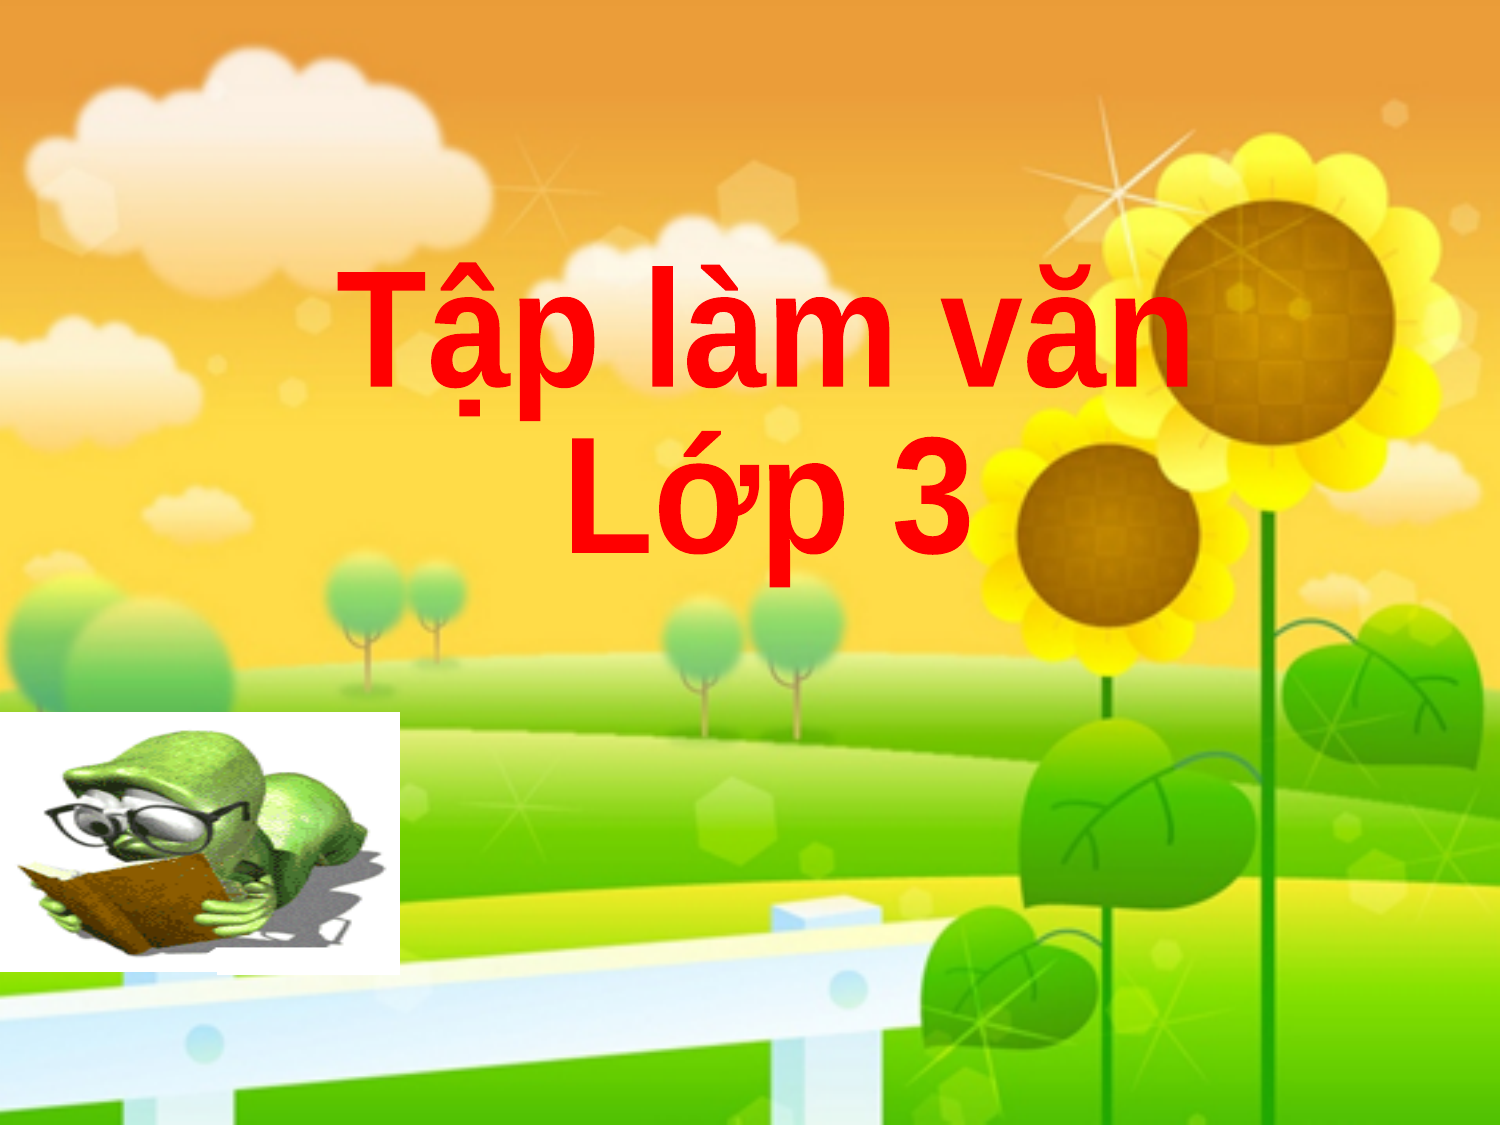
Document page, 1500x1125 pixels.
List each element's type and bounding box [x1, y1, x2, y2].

picture [0, 0, 1500, 1125]
text_box [0, 712, 401, 976]
